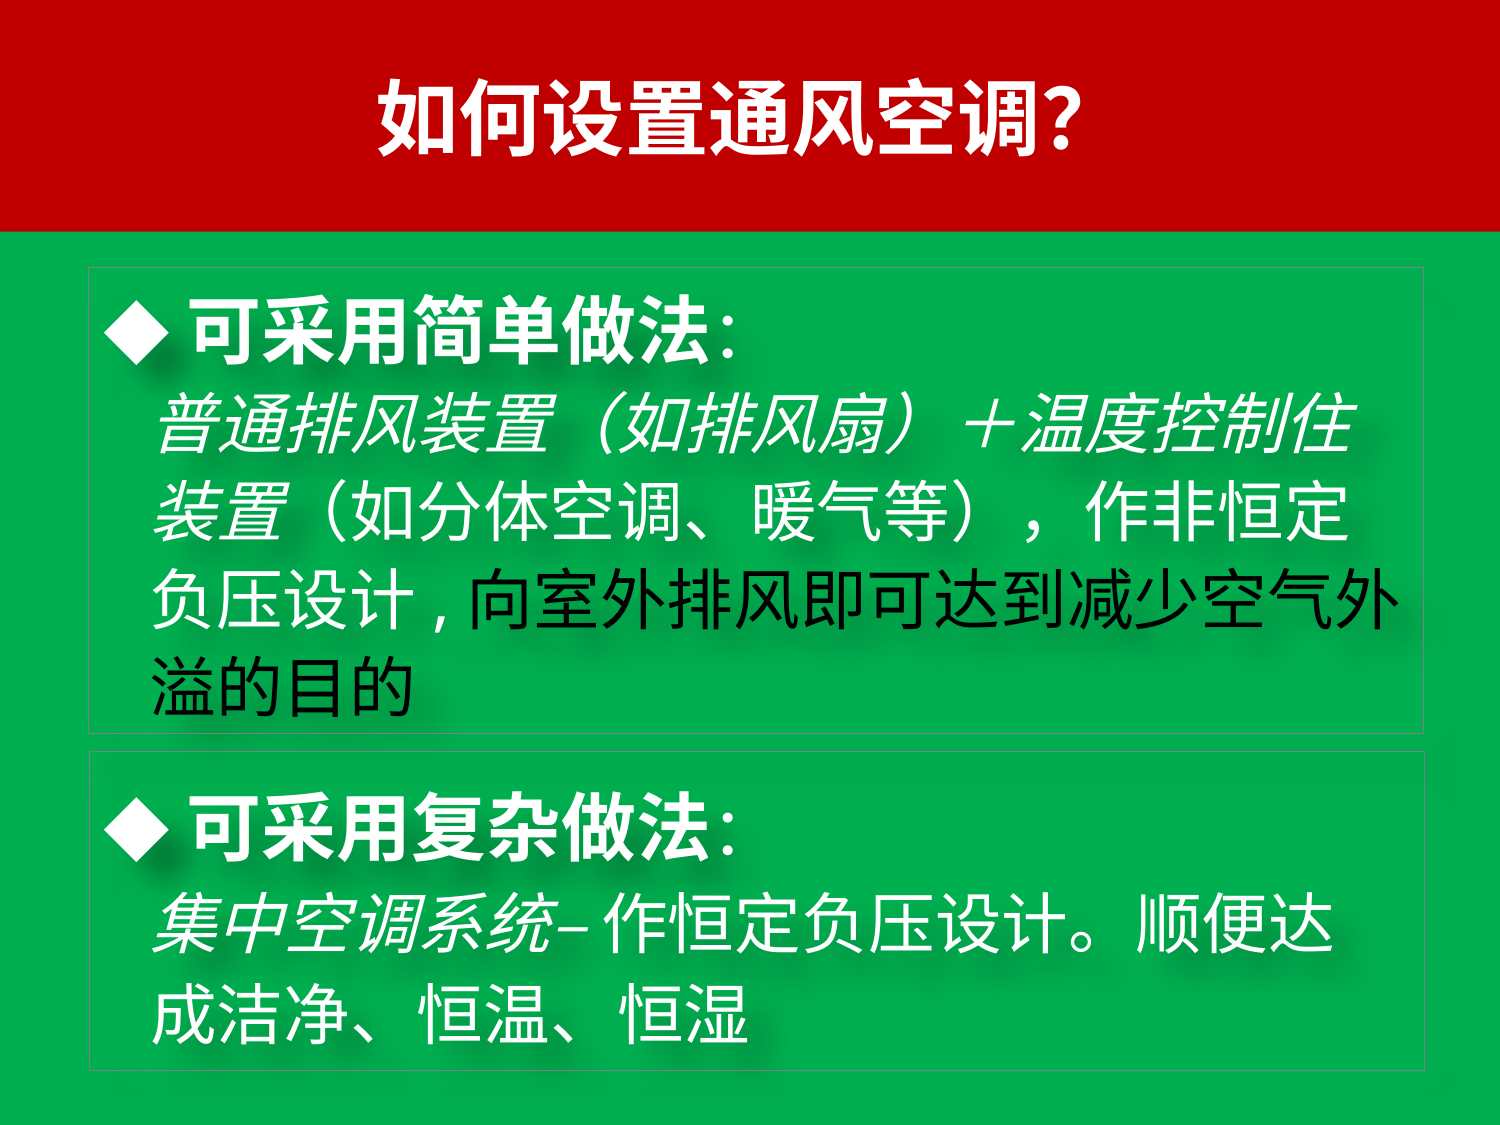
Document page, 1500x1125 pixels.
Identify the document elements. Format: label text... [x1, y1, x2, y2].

text_box ◆可采用复杂做法： 集中空调系统– 作恒定负压设计。顺便达 成洁净、恒温、恒湿 [89, 751, 1425, 1071]
list ◆可采用简单做法： 普通排风装置（如排风扇）＋温度控制住 装置（如分体空调、暖气等），作非恒定 负压设计,向室外排风即可达到减少空气外 溢的目的 [88, 267, 1424, 734]
title 如何设置通风空调？ [0, 0, 1500, 232]
